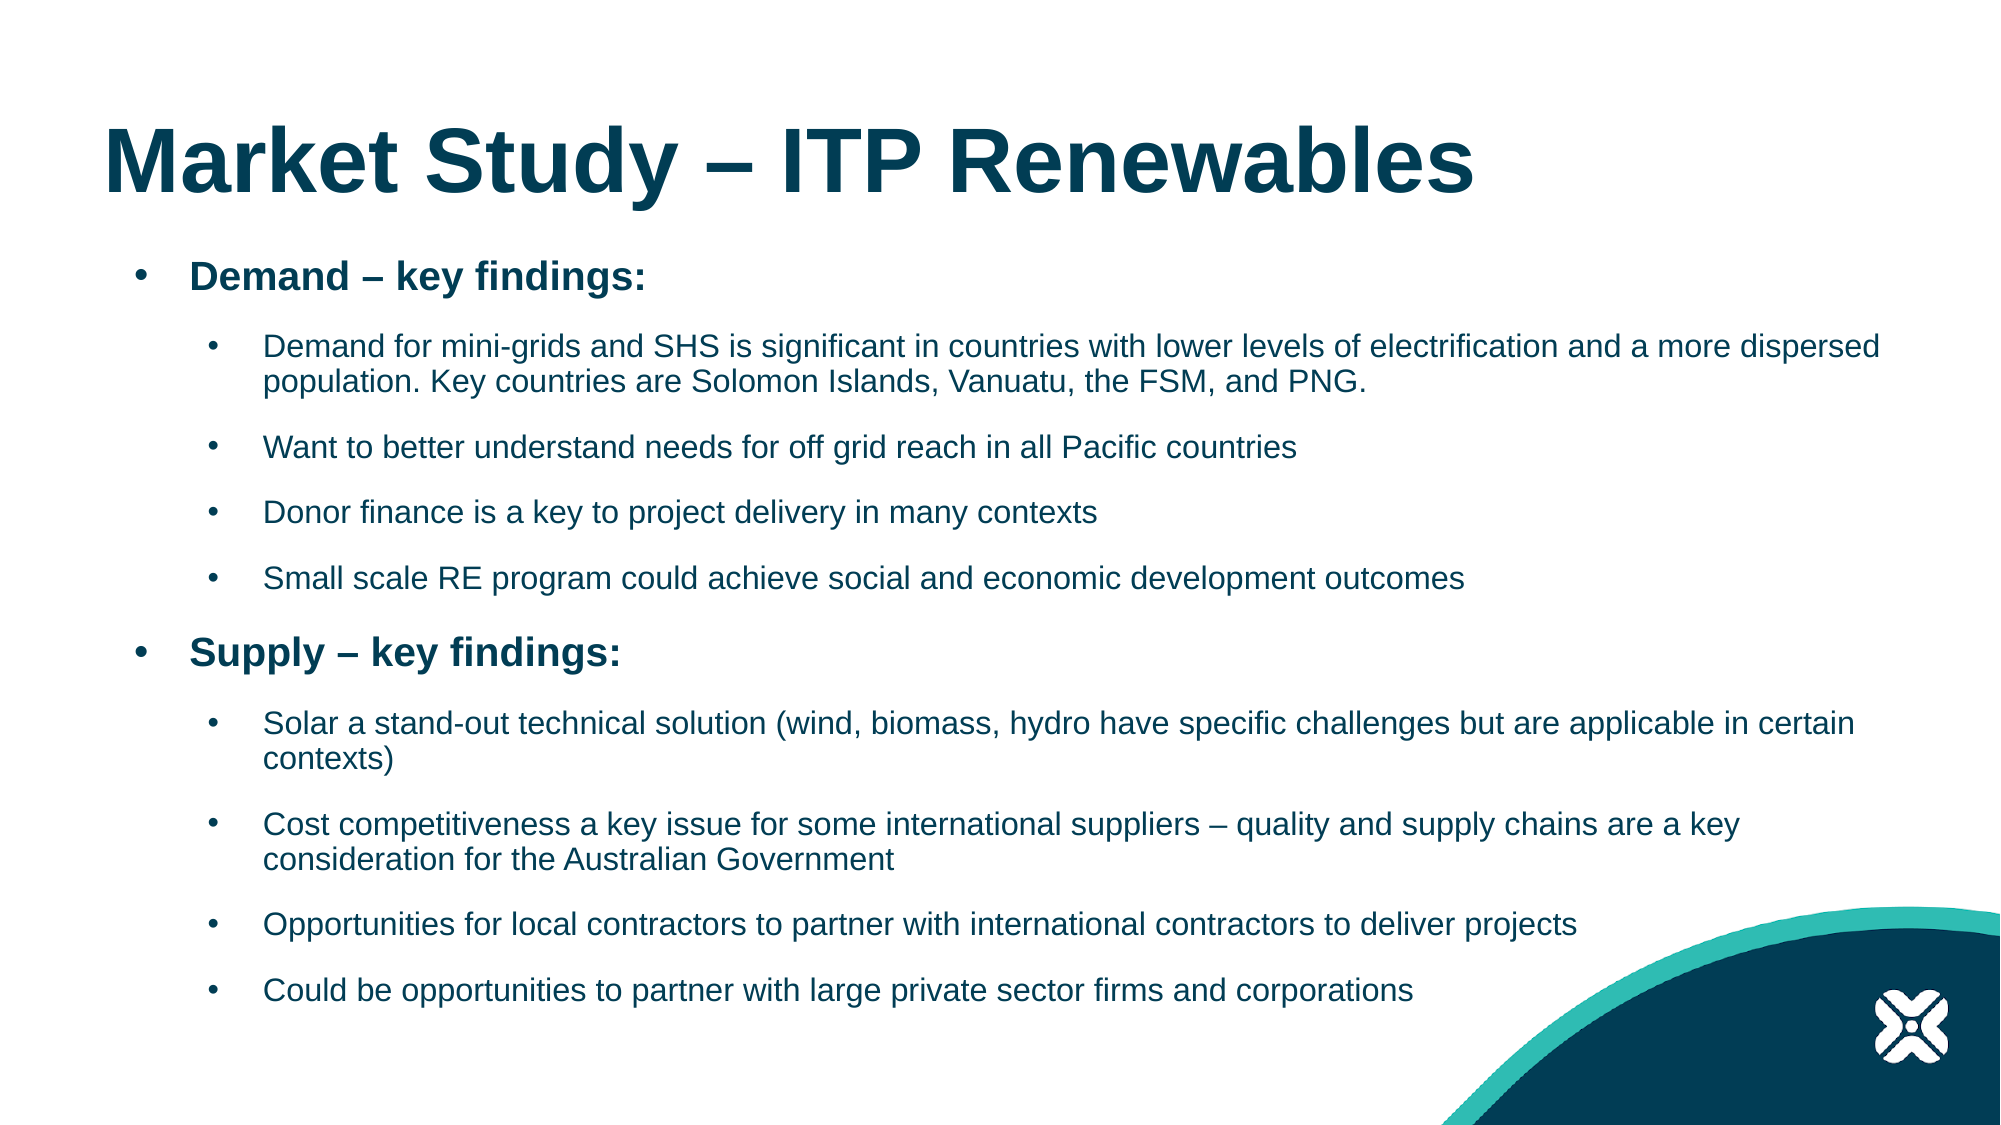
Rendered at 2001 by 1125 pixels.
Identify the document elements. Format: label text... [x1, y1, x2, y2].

picture [1921, 999, 1948, 1054]
picture [1884, 1036, 1939, 1063]
list Demand – key findings: Demand for mini-grids and SHS is significant in countries with lower levels of electrification and a more dispersed population. Key countries are Solomon Islands, Vanuatu, the FSM, and PNG. Want to better understand needs for off grid reach in all Pacific countries Donor finance is a key to project delivery in many contexts Small scale RE program could achieve social and economic development outcomes Supply – key findings: Solar a stand-out technical solution (wind, biomass, hydro have specific challenges but are applicable in certain contexts) Cost competitiveness a key issue for some international suppliers – quality and supply chains are a key consideration for the Australian Government Opportunities for local contractors to partner with international contractors to deliver projects Could be opportunities to partner with large private sector firms and corporations [100, 198, 1911, 1020]
picture [0, 0, 2000, 1125]
title Market Study – ITP Renewables [88, 53, 1911, 272]
picture [1911, 990, 1939, 1017]
picture [1875, 1020, 1903, 1054]
picture [1905, 1021, 1918, 1032]
